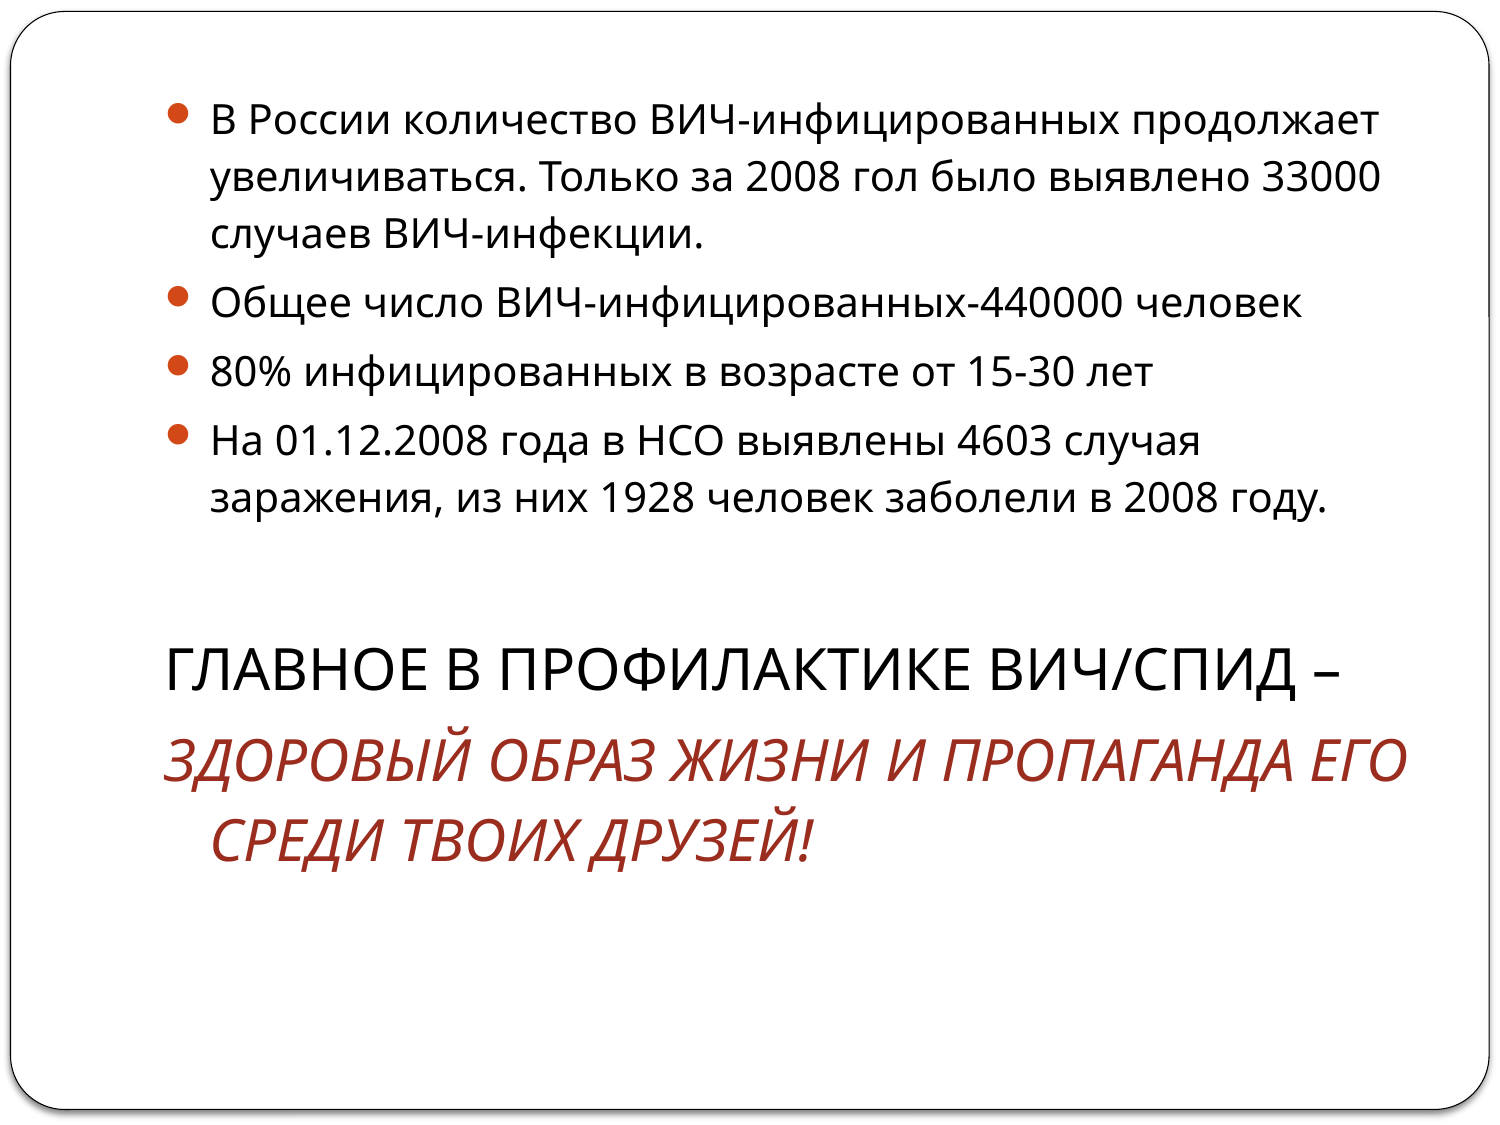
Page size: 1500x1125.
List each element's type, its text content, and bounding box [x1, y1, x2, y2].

list В России количество ВИЧ-инфицированных продолжает увеличиваться. Только за 2008 гол было выявлено 33000 случаев ВИЧ-инфекции. Общее число ВИЧ-инфицированных-440000 человек 80% инфицированных в возрасте от 15-30 лет На 01.12.2008 года в НСО выявлены 4603 случая заражения, из них 1928 человек заболели в 2008 году. ГЛАВНОЕ В ПРОФИЛАКТИКЕ ВИЧ/СПИД – ЗДОРОВЫЙ ОБРАЗ ЖИЗНИ И ПРОПАГАНДА ЕГО СРЕДИ ТВОИХ ДРУЗЕЙ! [150, 82, 1425, 988]
